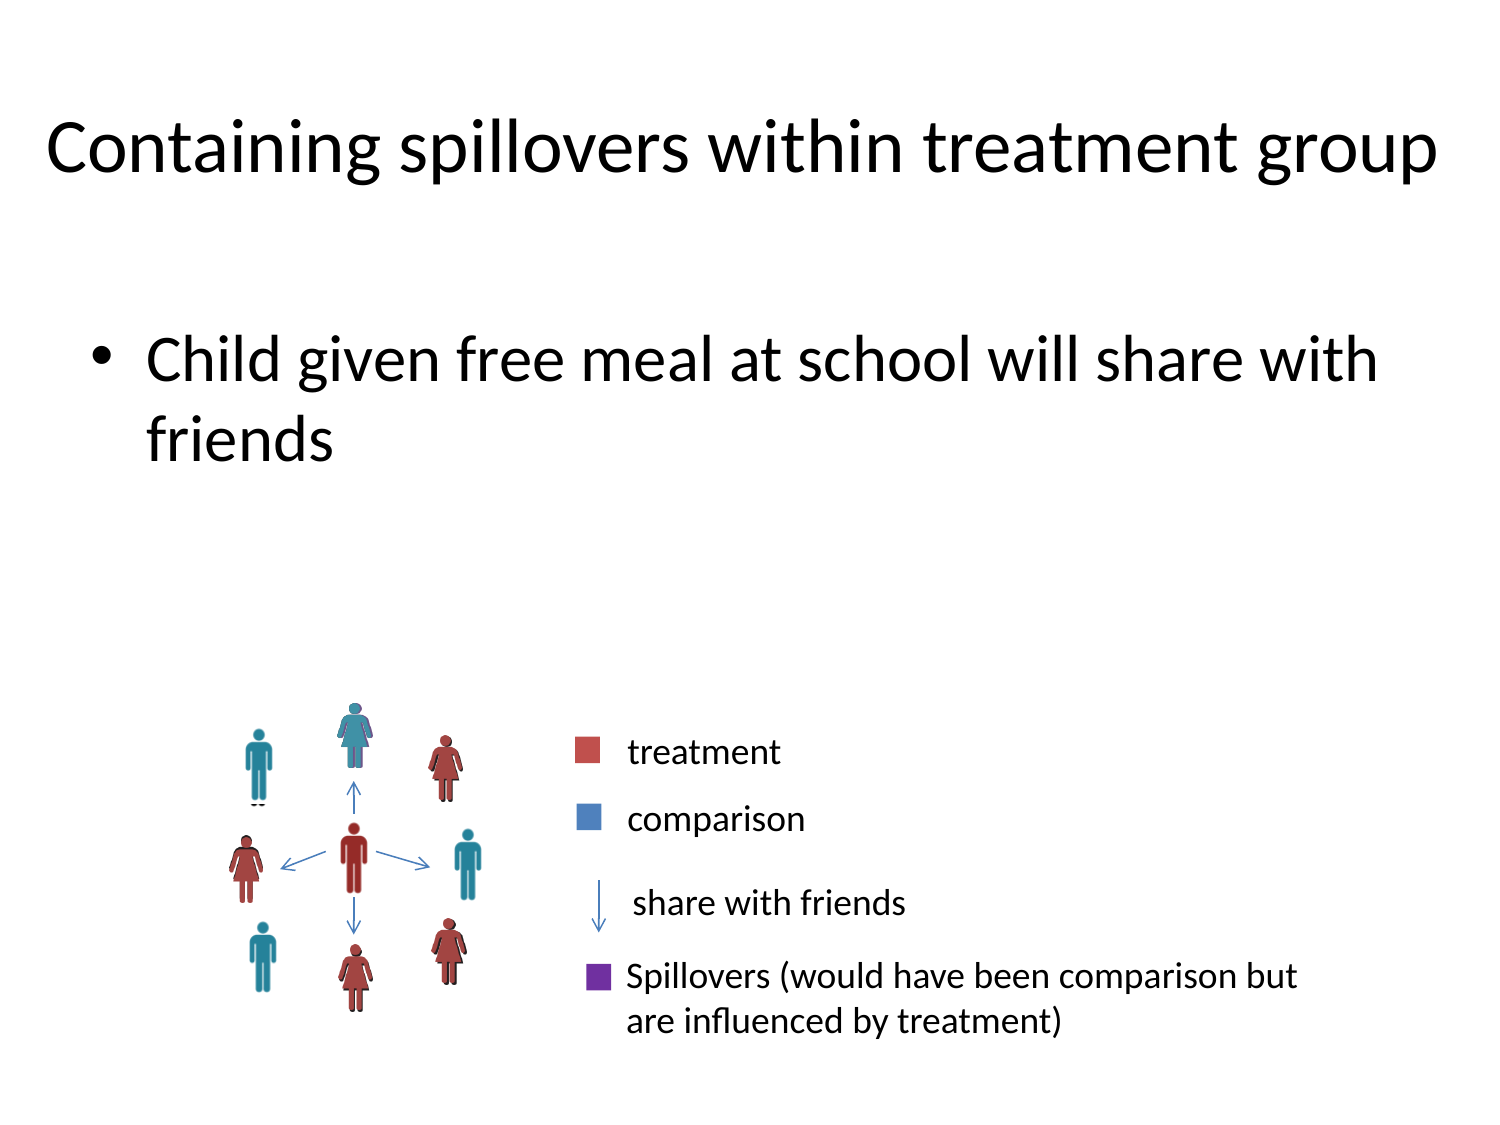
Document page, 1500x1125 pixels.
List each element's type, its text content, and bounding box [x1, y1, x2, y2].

picture [244, 911, 282, 996]
picture [241, 722, 278, 810]
text_box Spillovers (would have been comparison but are influenced by treatment) [611, 943, 1363, 1049]
text_box treatment [612, 719, 863, 780]
title Containing spillovers within treatment group [24, 45, 1463, 238]
text_box [573, 734, 602, 765]
picture [229, 834, 263, 903]
picture [338, 944, 373, 1012]
list Child given free meal at school will share with friends [75, 262, 1425, 538]
picture [428, 735, 464, 802]
picture [337, 813, 373, 898]
picture [337, 703, 373, 769]
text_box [279, 851, 326, 870]
text_box [584, 962, 611, 992]
text_box share with friends [617, 870, 944, 931]
picture [431, 917, 467, 985]
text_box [377, 851, 431, 868]
text_box [574, 801, 604, 832]
text_box comparison [612, 786, 863, 846]
picture [449, 821, 487, 907]
